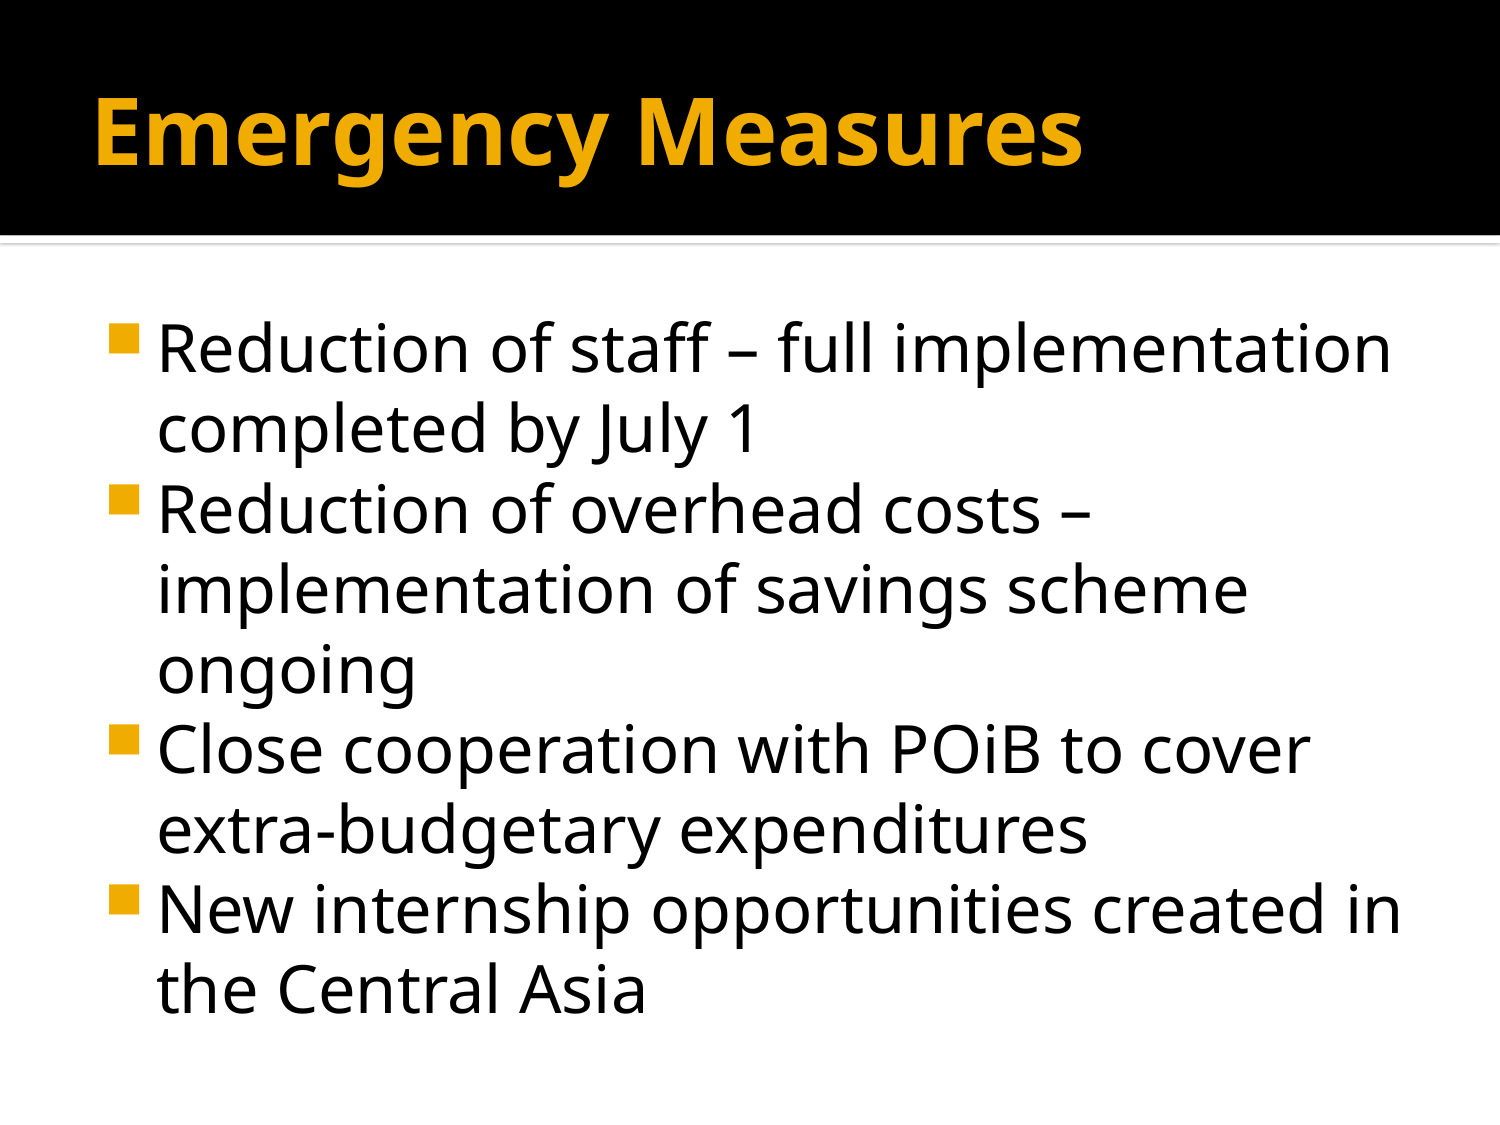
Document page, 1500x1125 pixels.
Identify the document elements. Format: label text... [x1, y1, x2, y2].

list Reduction of staff – full implementation completed by July 1 Reduction of overhead costs – implementation of savings scheme ongoing Close cooperation with POiB to cover extra-budgetary expenditures New internship opportunities created in the Central Asia [75, 291, 1425, 1050]
title Emergency Measures [75, 25, 1425, 231]
